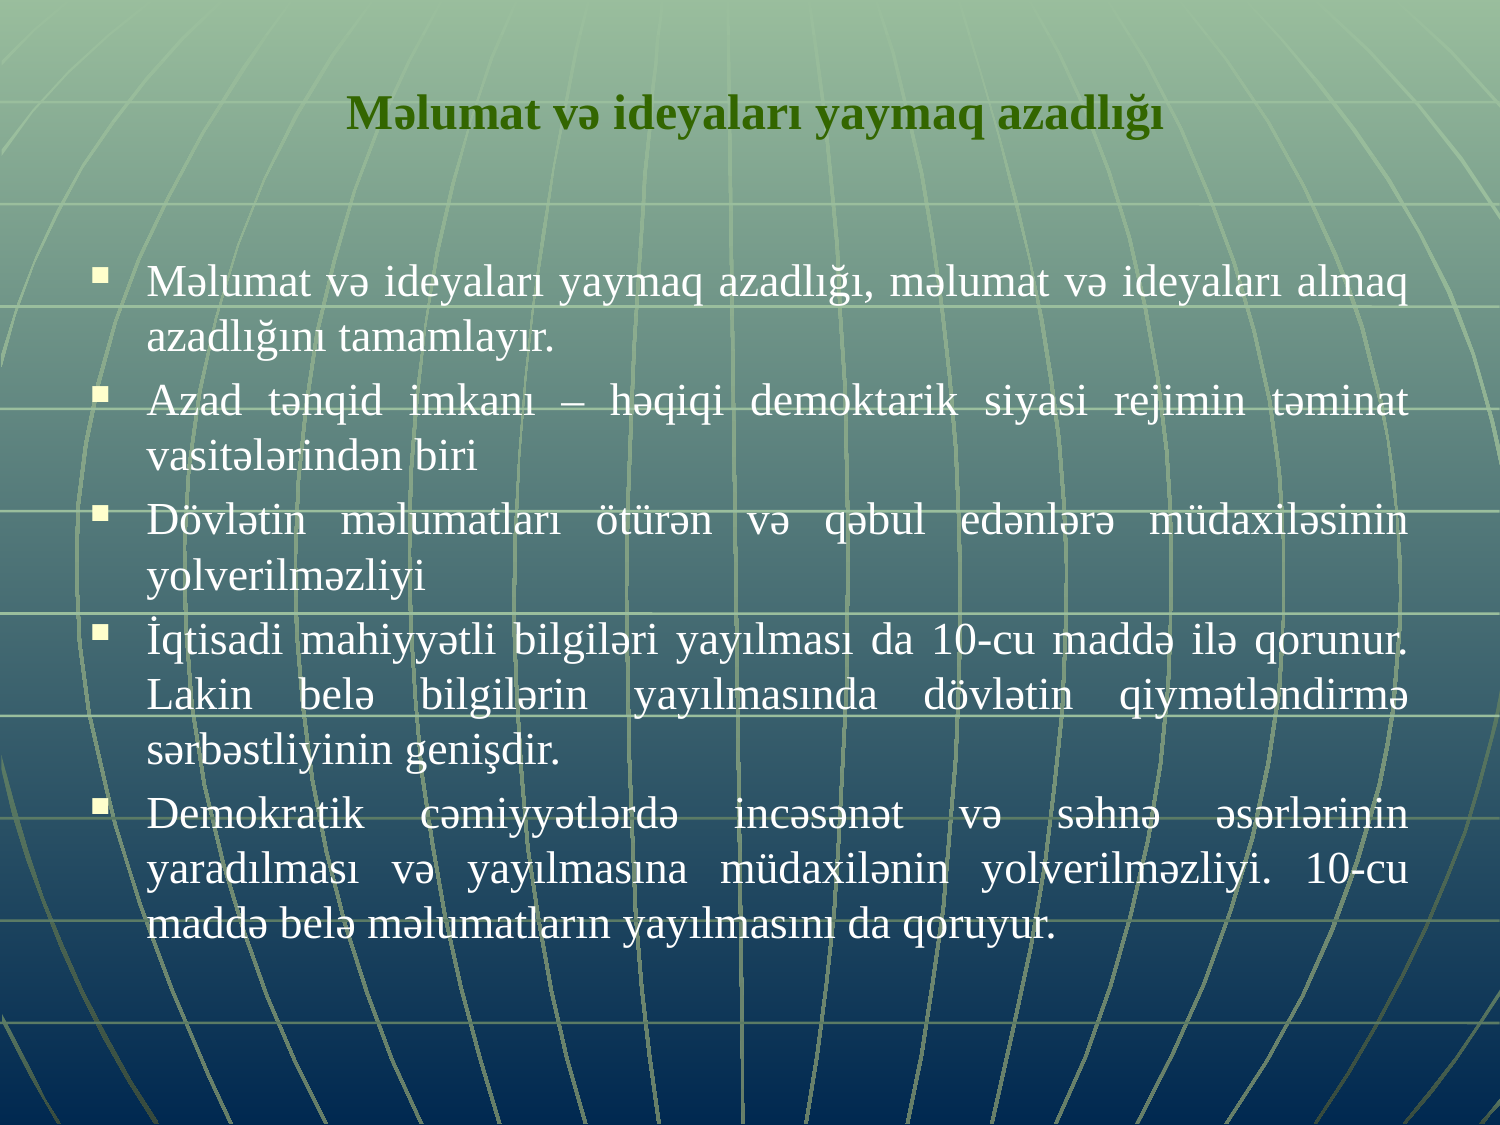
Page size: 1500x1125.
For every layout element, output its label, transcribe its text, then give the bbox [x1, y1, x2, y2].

title Məlumat və ideyaları yaymaq azadlığı [74, 45, 1426, 233]
list Məlumat və ideyaları yaymaq azadlığı, məlumat və ideyaları almaq azadlığını tamamlayır. Azad tənqid imkanı – həqiqi demoktarik siyasi rejimin təminat vasitələrindən biri Dövlətin məlumatları ötürən və qəbul edənlərə müdaxiləsinin yolverilməzliyi İqtisadi mahiyyətli bilgiləri yayılması da 10-cu maddə ilə qorunur. Lakin belə bilgilərin yayılmasında dövlətin qiymətləndirmə sərbəstliyinin genişdir. Demokratik cəmiyyətlərdə incəsənət və səhnə əsərlərinin yaradılması və yayılmasına müdaxilənin yolverilməzliyi. 10-cu maddə belə məlumatların yayılmasını da qoruyur. [74, 243, 1426, 1006]
